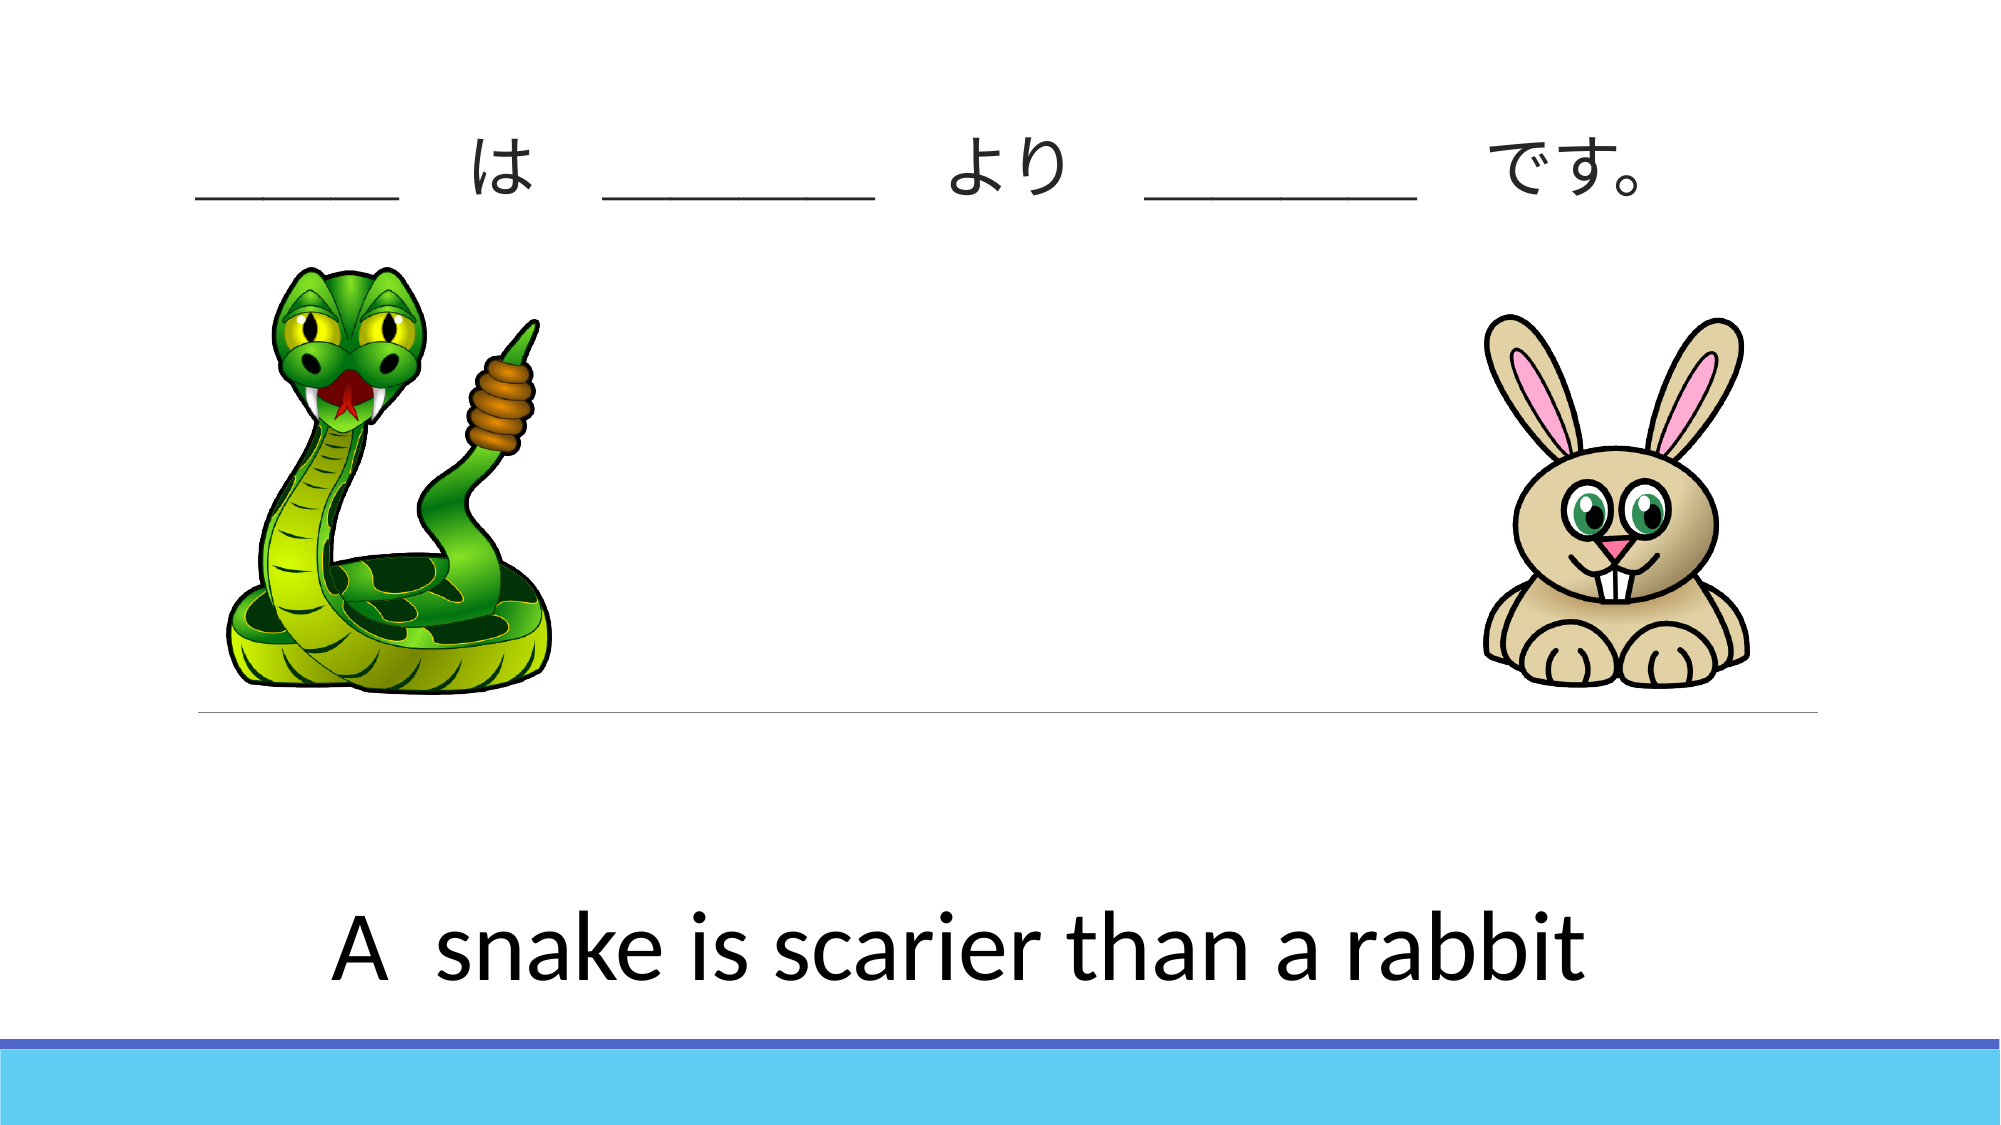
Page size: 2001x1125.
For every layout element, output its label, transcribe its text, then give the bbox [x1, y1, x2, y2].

picture [1482, 314, 1751, 690]
picture [225, 267, 553, 695]
text_box A snake is scarier than a rabbit [169, 872, 1750, 1008]
title ＿＿＿ は ＿＿＿＿ より ＿＿＿＿ です。 [180, 124, 1830, 380]
